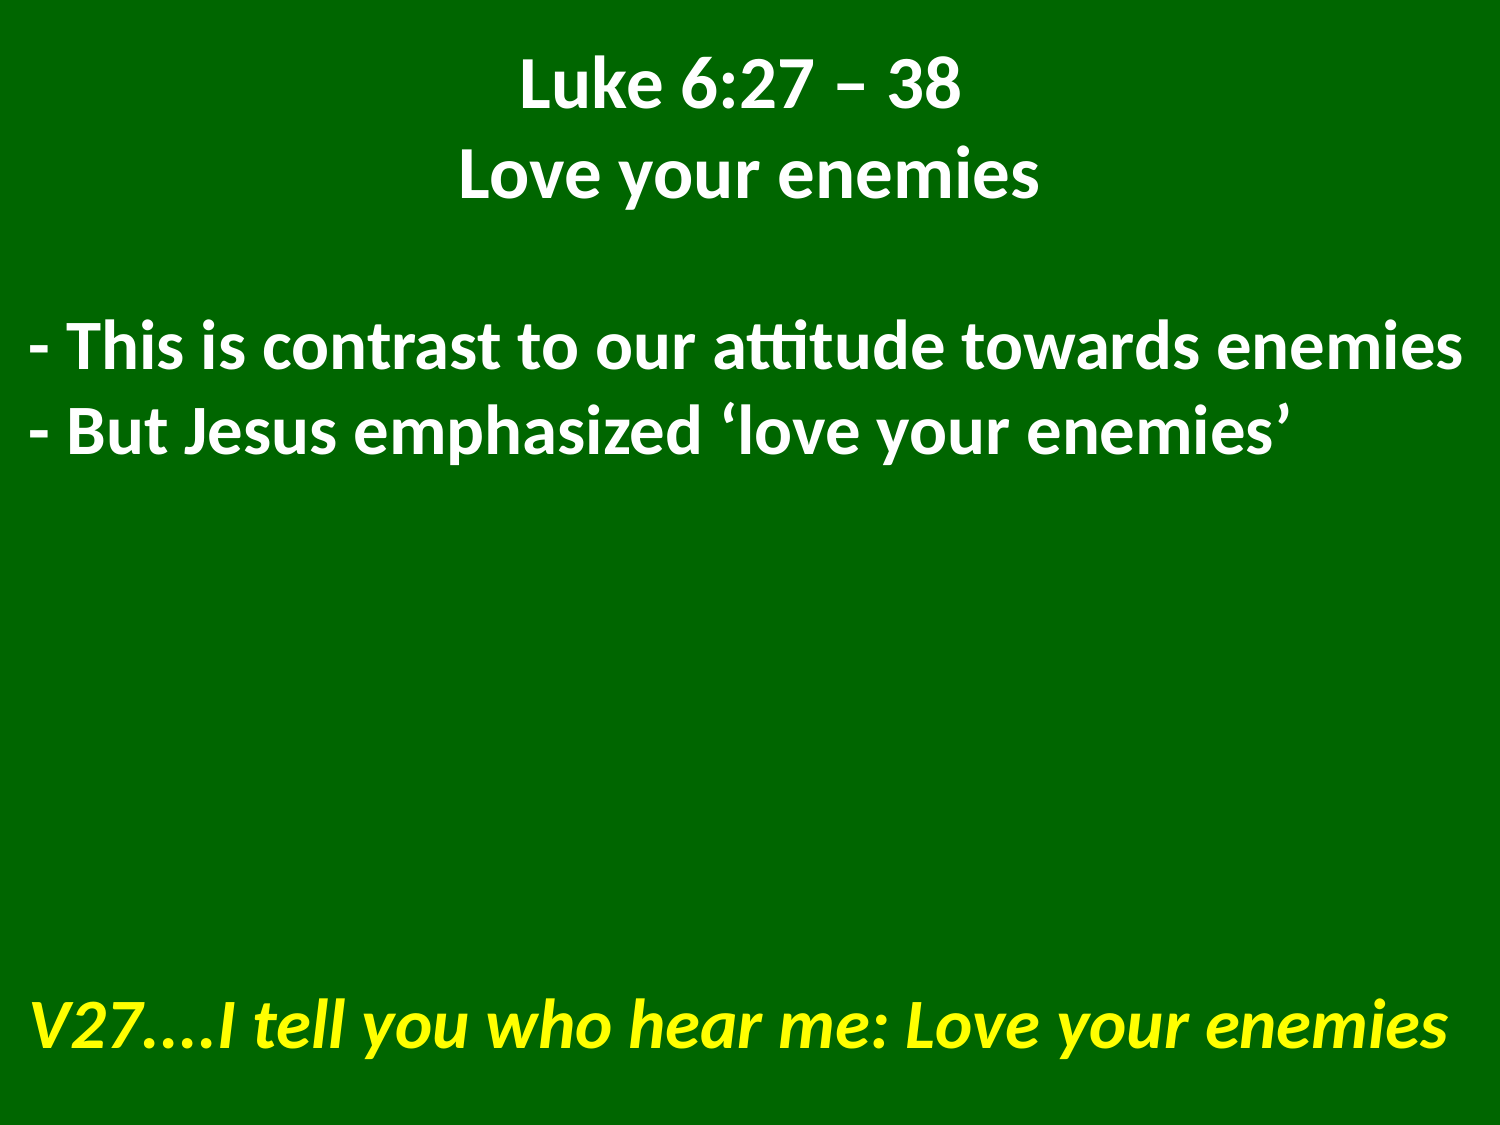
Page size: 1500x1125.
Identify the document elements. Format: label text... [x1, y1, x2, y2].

subtitle Luke 6:27 – 38 Love your enemies - This is contrast to our attitude towards enemies - But Jesus emphasized ‘love your enemies’ V27....I tell you who hear me: Love your enemies [13, 26, 1487, 1112]
